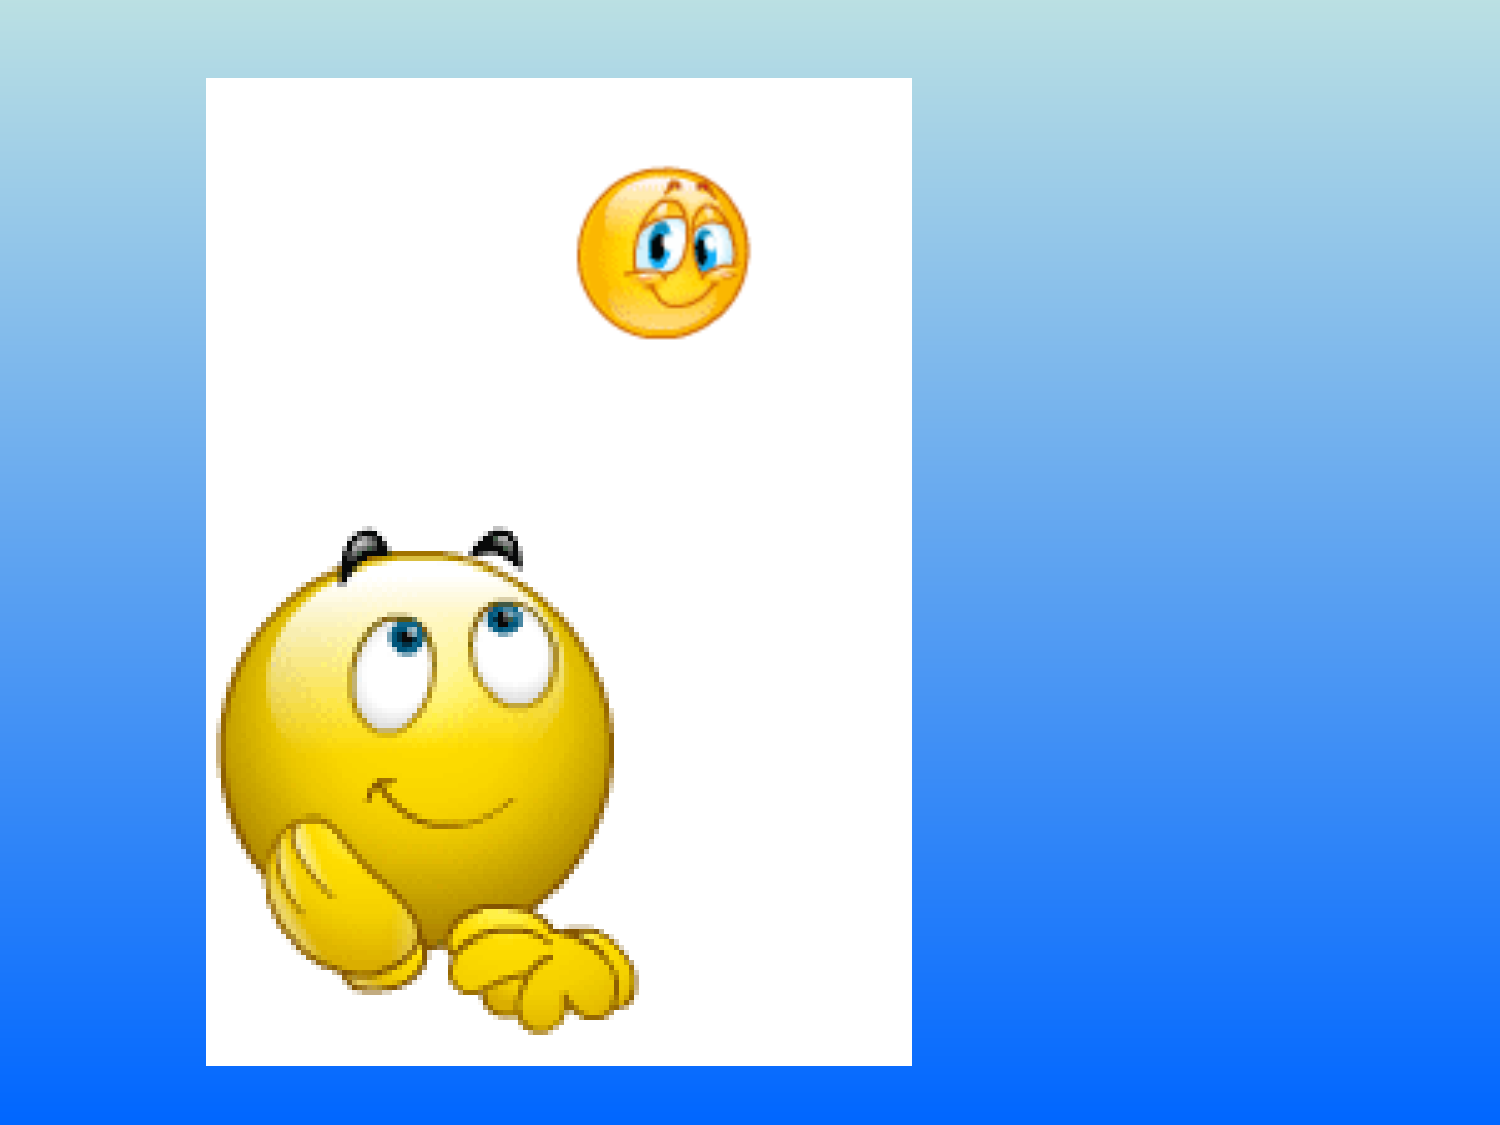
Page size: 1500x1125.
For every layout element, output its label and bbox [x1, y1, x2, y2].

picture [206, 77, 912, 1066]
